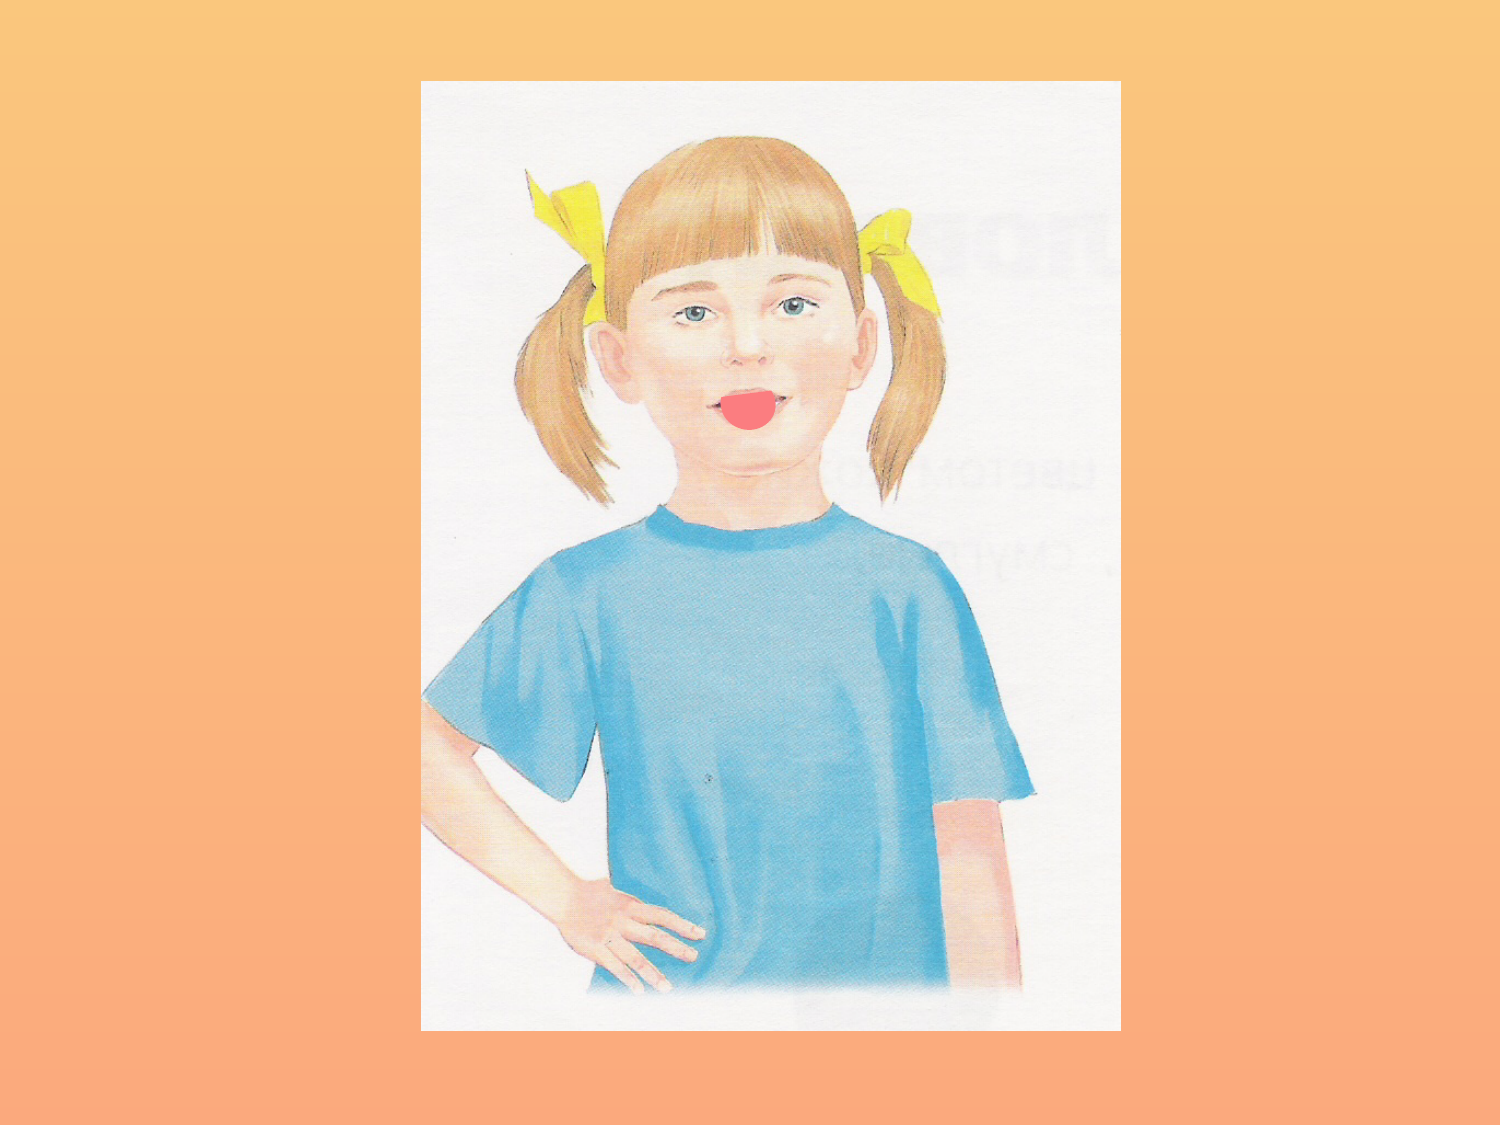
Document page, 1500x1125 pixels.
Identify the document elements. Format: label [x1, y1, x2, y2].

picture [421, 81, 1122, 1031]
